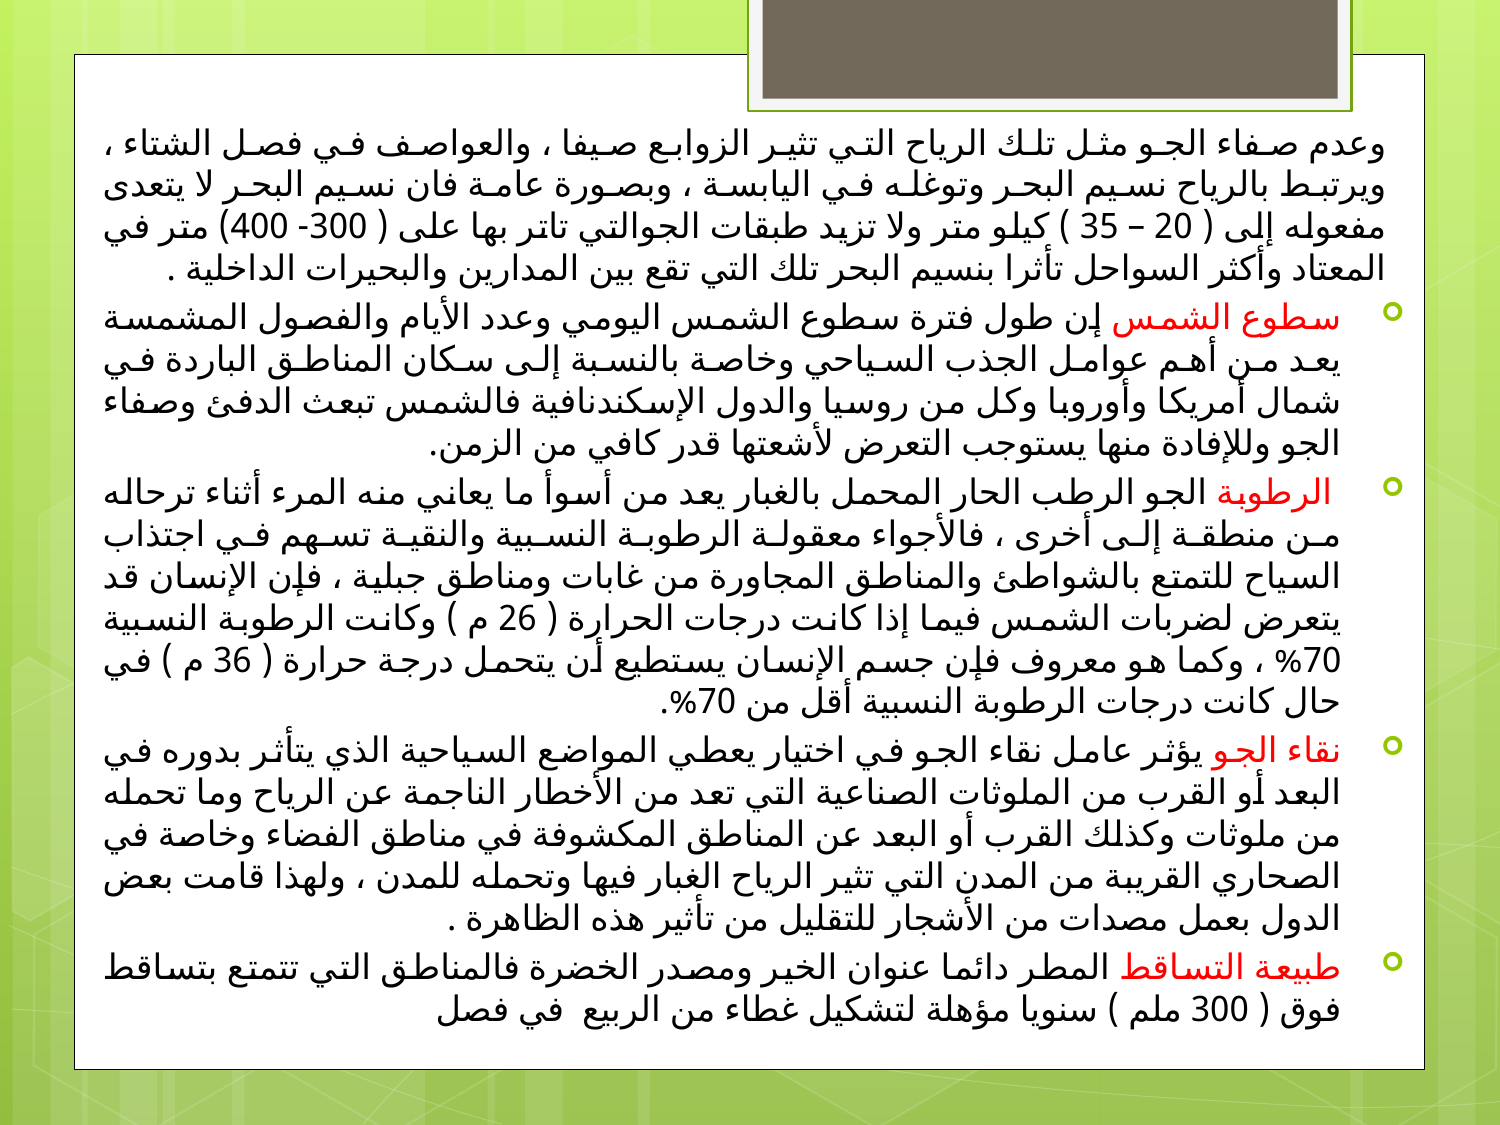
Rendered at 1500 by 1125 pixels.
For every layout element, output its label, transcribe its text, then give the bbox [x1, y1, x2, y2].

list وعدم صفاء الجو مثل تلك الرياح التي تثير الزوابع صيفا ، والعواصف في فصل الشتاء ، ويرتبط بالرياح نسيم البحر وتوغله في اليابسة ، وبصورة عامة فان نسيم البحر لا يتعدى مفعوله إلى ( 20 – 35 ) كيلو متر ولا تزيد طبقات الجوالتي تاتر بها على ( 300- 400) متر في المعتاد وأكثر السواحل تأثرا بنسيم البحر تلك التي تقع بين المدارين والبحيرات الداخلية . سطوع الشمس إن طول فترة سطوع الشمس اليومي وعدد الأيام والفصول المشمسة يعد من أهم عوامل الجذب السياحي وخاصة بالنسبة إلى سكان المناطق الباردة في شمال أمريكا وأوروبا وكل من روسيا والدول الإسكندنافية فالشمس تبعث الدفئ وصفاء الجو وللإفادة منها يستوجب التعرض لأشعتها قدر كافي من الزمن. الرطوبة الجو الرطب الحار المحمل بالغبار يعد من أسوأ ما يعاني منه المرء أثناء ترحاله من منطقة إلى أخرى ، فالأجواء معقولة الرطوبة النسبية والنقية تسهم في اجتذاب السياح للتمتع بالشواطئ والمناطق المجاورة من غابات ومناطق جبلية ، فإن الإنسان قد يتعرض لضربات الشمس فيما إذا كانت درجات الحرارة ( 26 م ) وكانت الرطوبة النسبية 70% ، وكما هو معروف فإن جسم الإنسان يستطيع أن يتحمل درجة حرارة ( 36 م ) في حال كانت درجات الرطوبة النسبية أقل من 70%. نقاء الجو يؤثر عامل نقاء الجو في اختيار يعطي المواضع السياحية الذي يتأثر بدوره في البعد أو القرب من الملوثات الصناعية التي تعد من الأخطار الناجمة عن الرياح وما تحمله من ملوثات وكذلك القرب أو البعد عن المناطق المكشوفة في مناطق الفضاء وخاصة في الصحاري القريبة من المدن التي تثير الرياح الغبار فيها وتحمله للمدن ، ولهذا قامت بعض الدول بعمل مصدات من الأشجار للتقليل من تأثير هذه الظاهرة . طبيعة التساقط المطر دائما عنوان الخير ومصدر الخضرة فالمناطق التي تتمتع بتساقط فوق ( 300 ملم ) سنويا مؤهلة لتشكيل غطاء من الربيع في فصل [87, 112, 1413, 1050]
